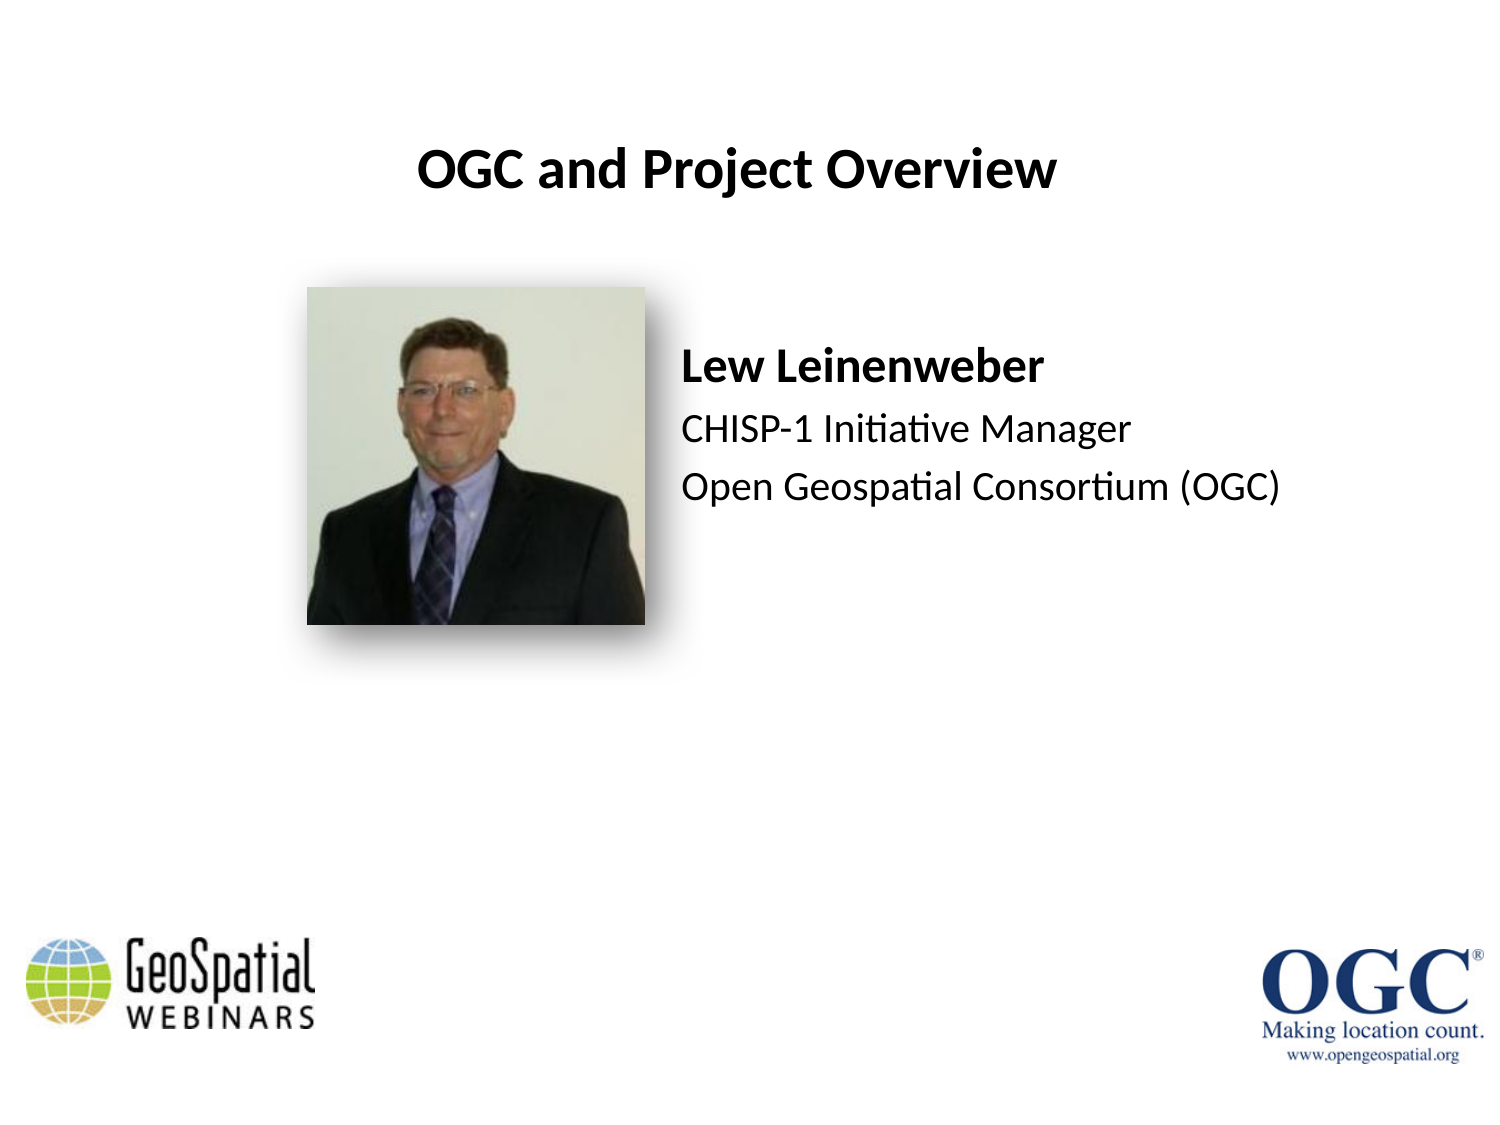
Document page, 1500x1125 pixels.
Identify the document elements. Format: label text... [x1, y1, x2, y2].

title OGC and Project Overview [99, 44, 1375, 286]
picture [26, 937, 315, 1029]
picture [1262, 949, 1484, 1064]
subtitle Lew Leinenweber CHISP-1 Initiative Manager Open Geospatial Consortium (OGC) [691, 324, 1488, 613]
picture [306, 287, 645, 626]
